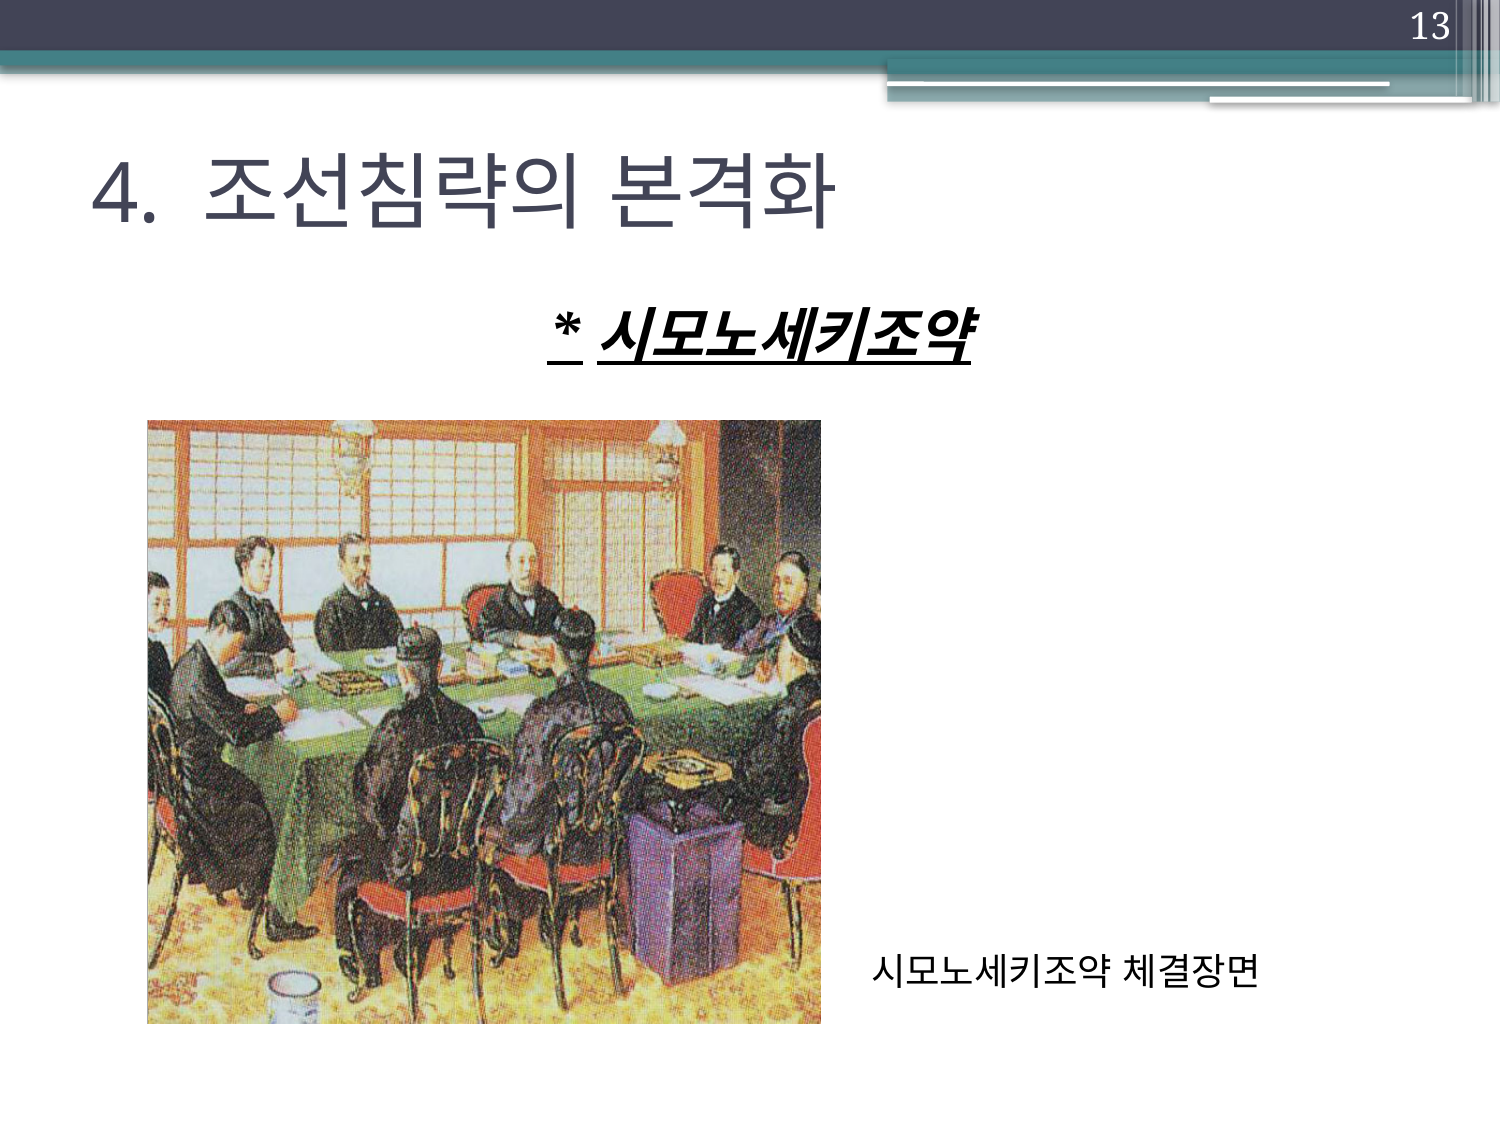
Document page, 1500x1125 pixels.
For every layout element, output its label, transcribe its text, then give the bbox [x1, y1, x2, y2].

text_box 시모노세키조약 체결장면 [856, 940, 1388, 1001]
list *시모노세키조약 [75, 290, 1425, 1079]
title 4. 조선침략의 본격화 [76, 101, 1427, 277]
slide_number 13 [1341, 0, 1466, 61]
picture [147, 420, 822, 1024]
